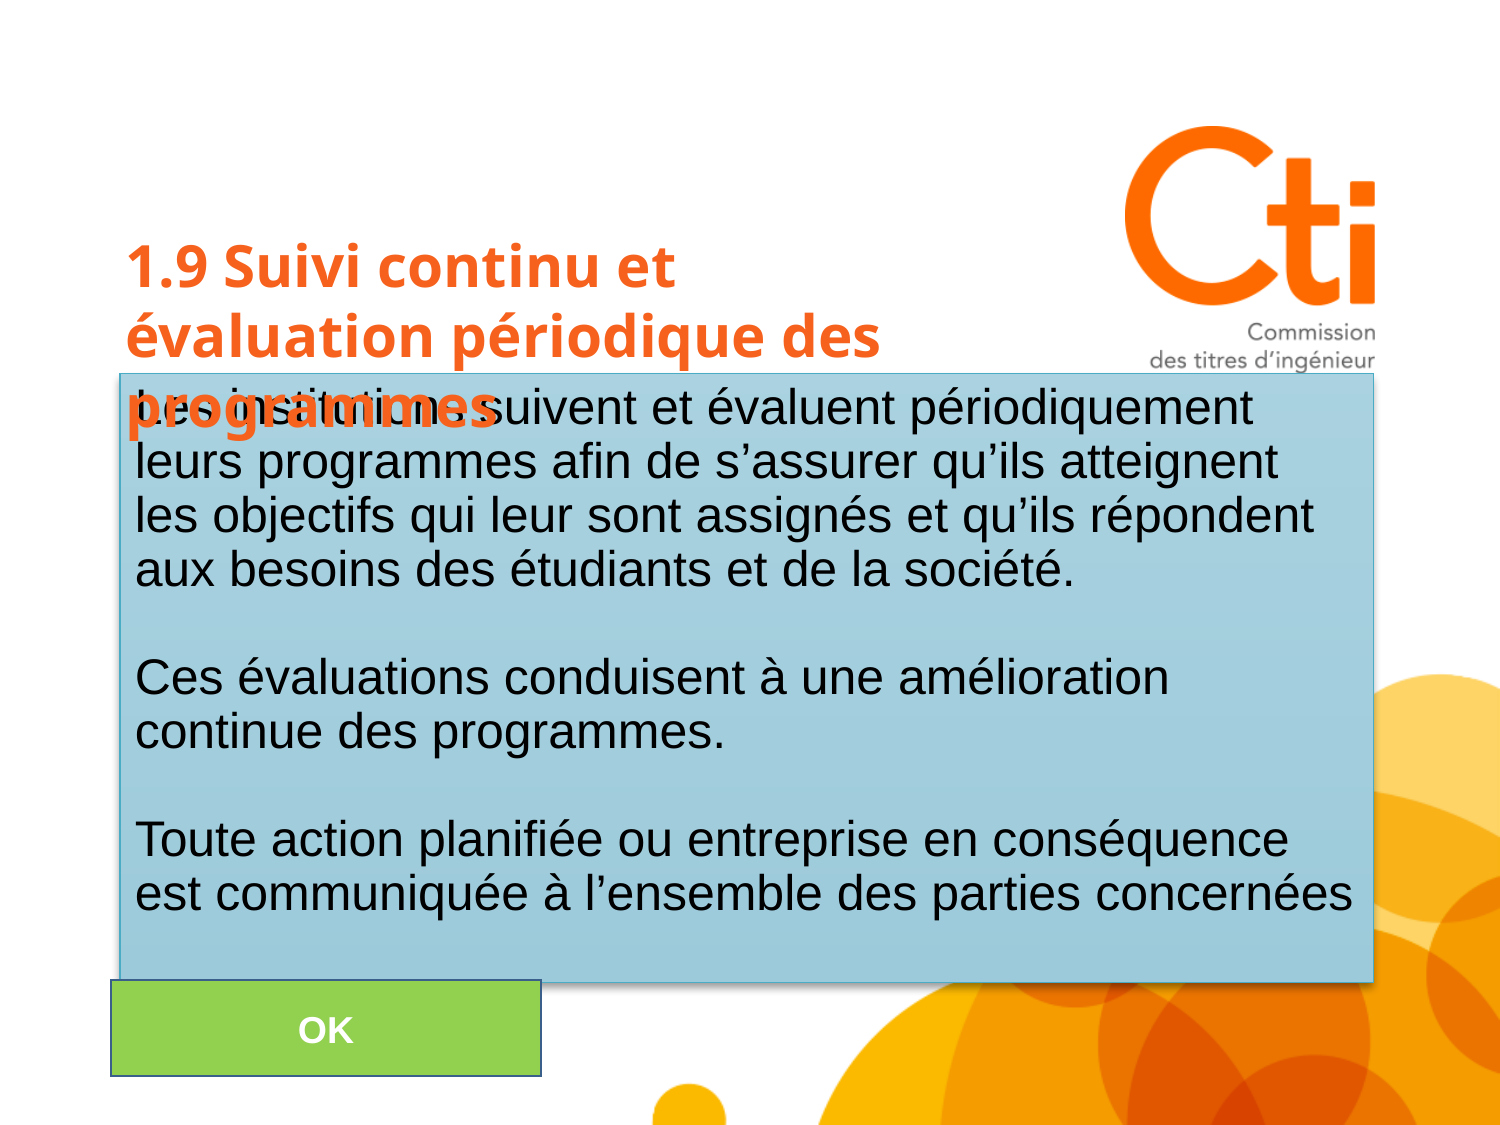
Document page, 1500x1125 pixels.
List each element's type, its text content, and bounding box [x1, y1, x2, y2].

text_box OK [110, 979, 542, 1077]
picture [0, 0, 1500, 1125]
list 1.9 Suivi continu et évaluation périodique des programmes [110, 221, 1016, 379]
title Les institutions suivent et évaluent périodiquement leurs programmes afin de s’assurer qu’ils atteignent les objectifs qui leur sont assignés et qu’ils répondent aux besoins des étudiants et de la société. Ces évaluations conduisent à une amélioration continue des programmes. Toute action planifiée ou entreprise en conséquence est communiquée à l’ensemble des parties concernées [119, 373, 1374, 983]
